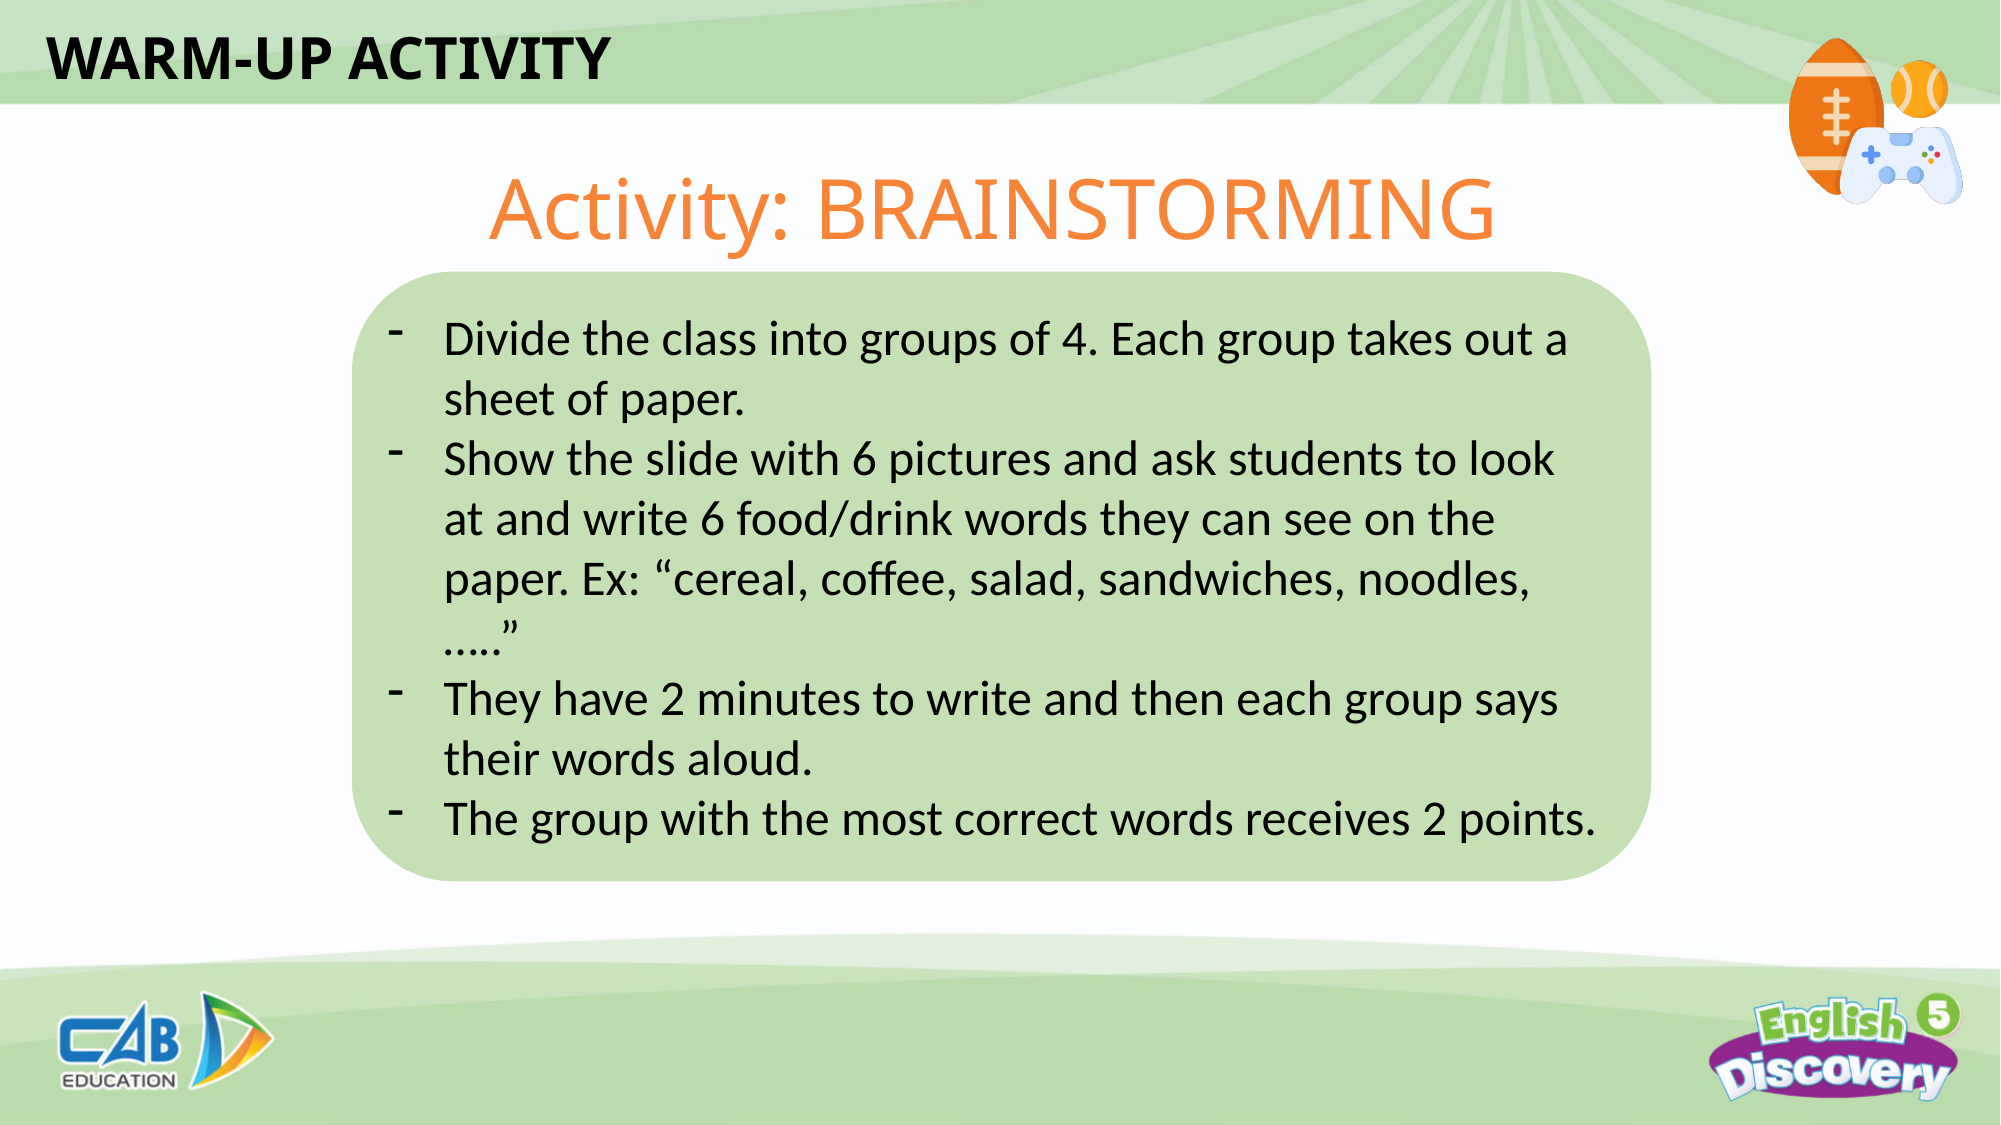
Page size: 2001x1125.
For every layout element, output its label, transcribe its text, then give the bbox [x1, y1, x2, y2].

text_box Activity: BRAINSTORMING [474, 148, 1515, 264]
text_box [349, 308, 372, 845]
text_box [379, 269, 1654, 884]
text_box WARM-UP ACTIVITY [31, 30, 1757, 91]
picture [0, 0, 2001, 1125]
text_box Divide the class into groups of 4. Each group takes out a sheet of paper. Show the slide with 6 pictures and ask students to look at and write 6 food/drink words they can see on the paper. Ex: “cereal, coffee, salad, sandwiches, noodles,…..” They have 2 minutes to write and then each group says their words aloud. The group with the most correct words receives 2 points. [372, 297, 1617, 853]
